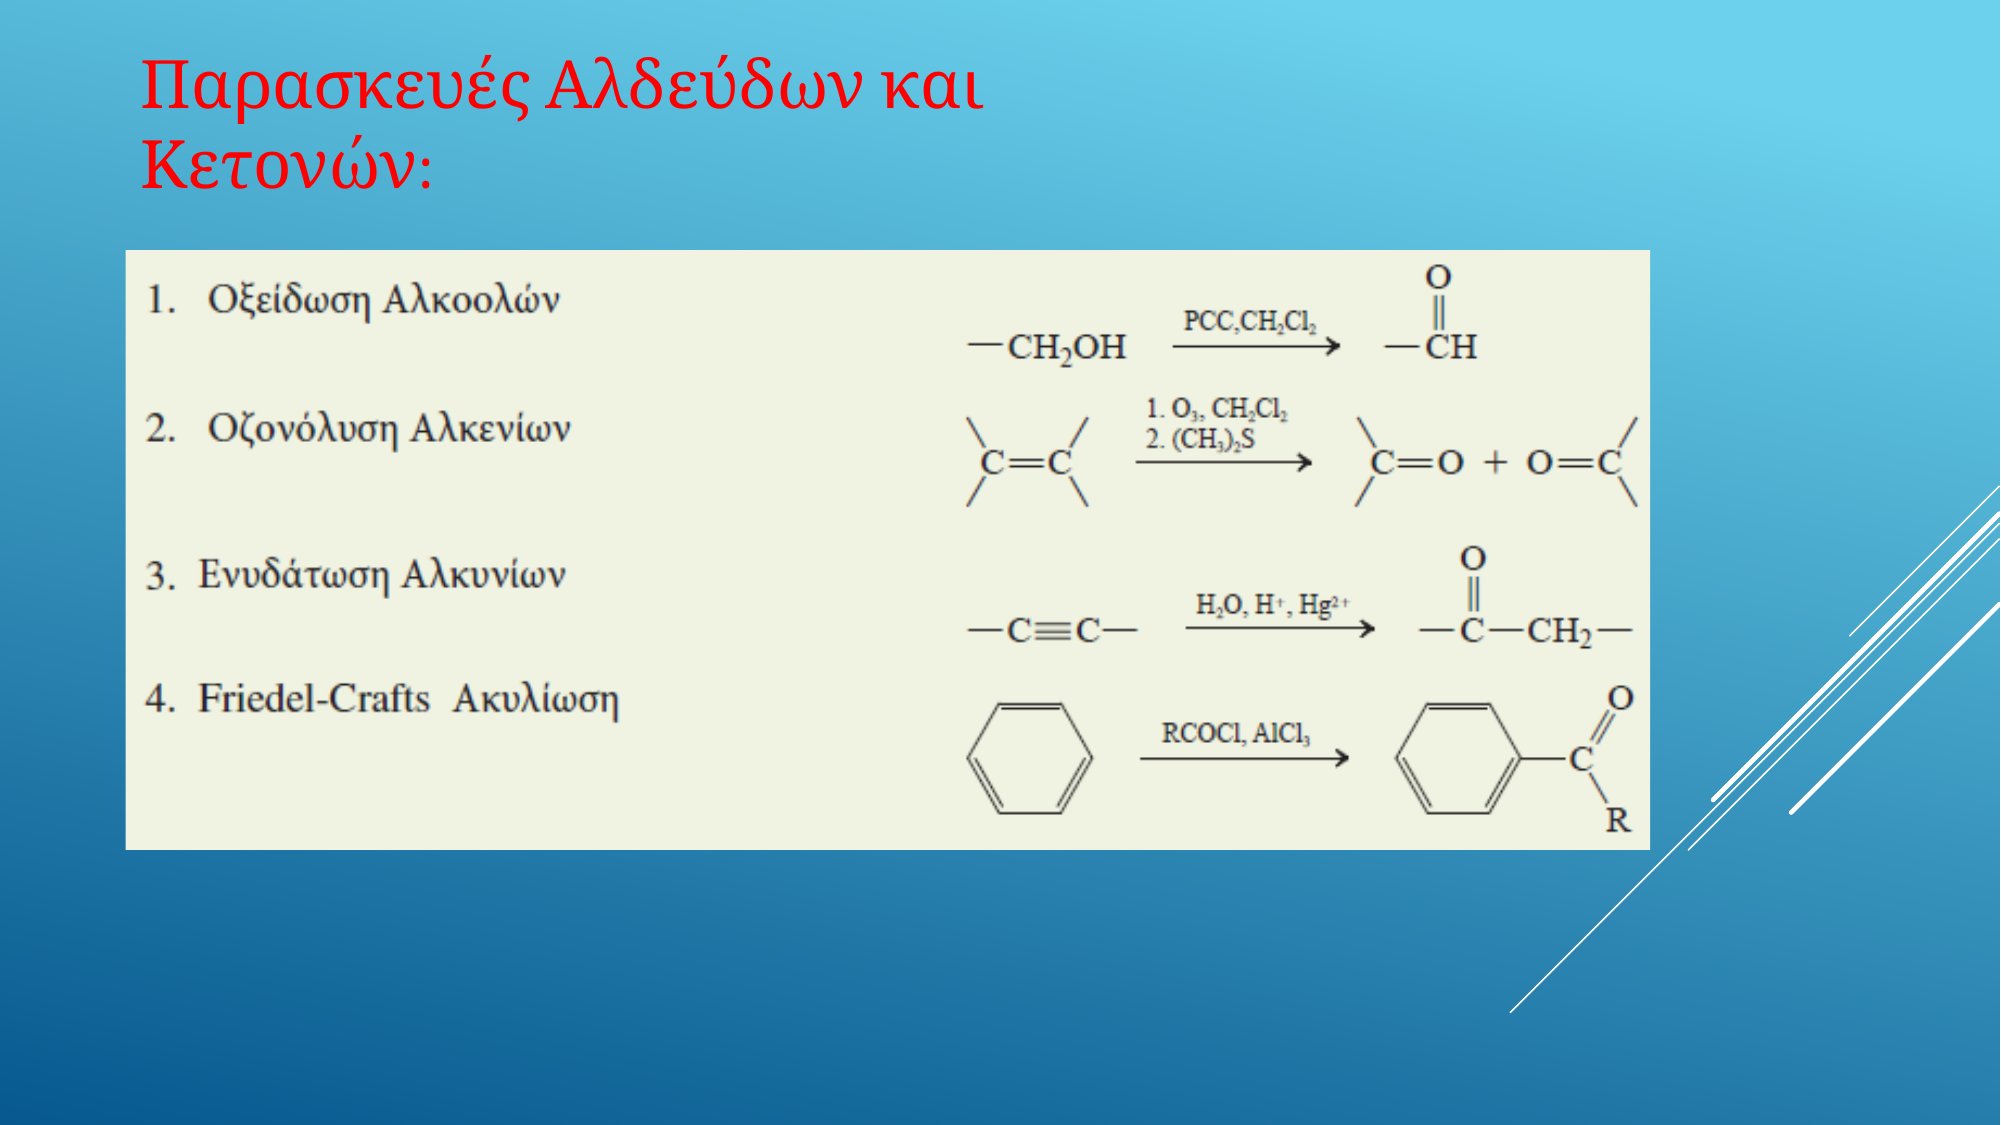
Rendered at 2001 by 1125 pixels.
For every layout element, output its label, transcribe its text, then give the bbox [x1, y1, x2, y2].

picture [125, 249, 1651, 850]
text_box Παρασκευές Αλδεύδων και Κετονών: [125, 34, 1252, 210]
